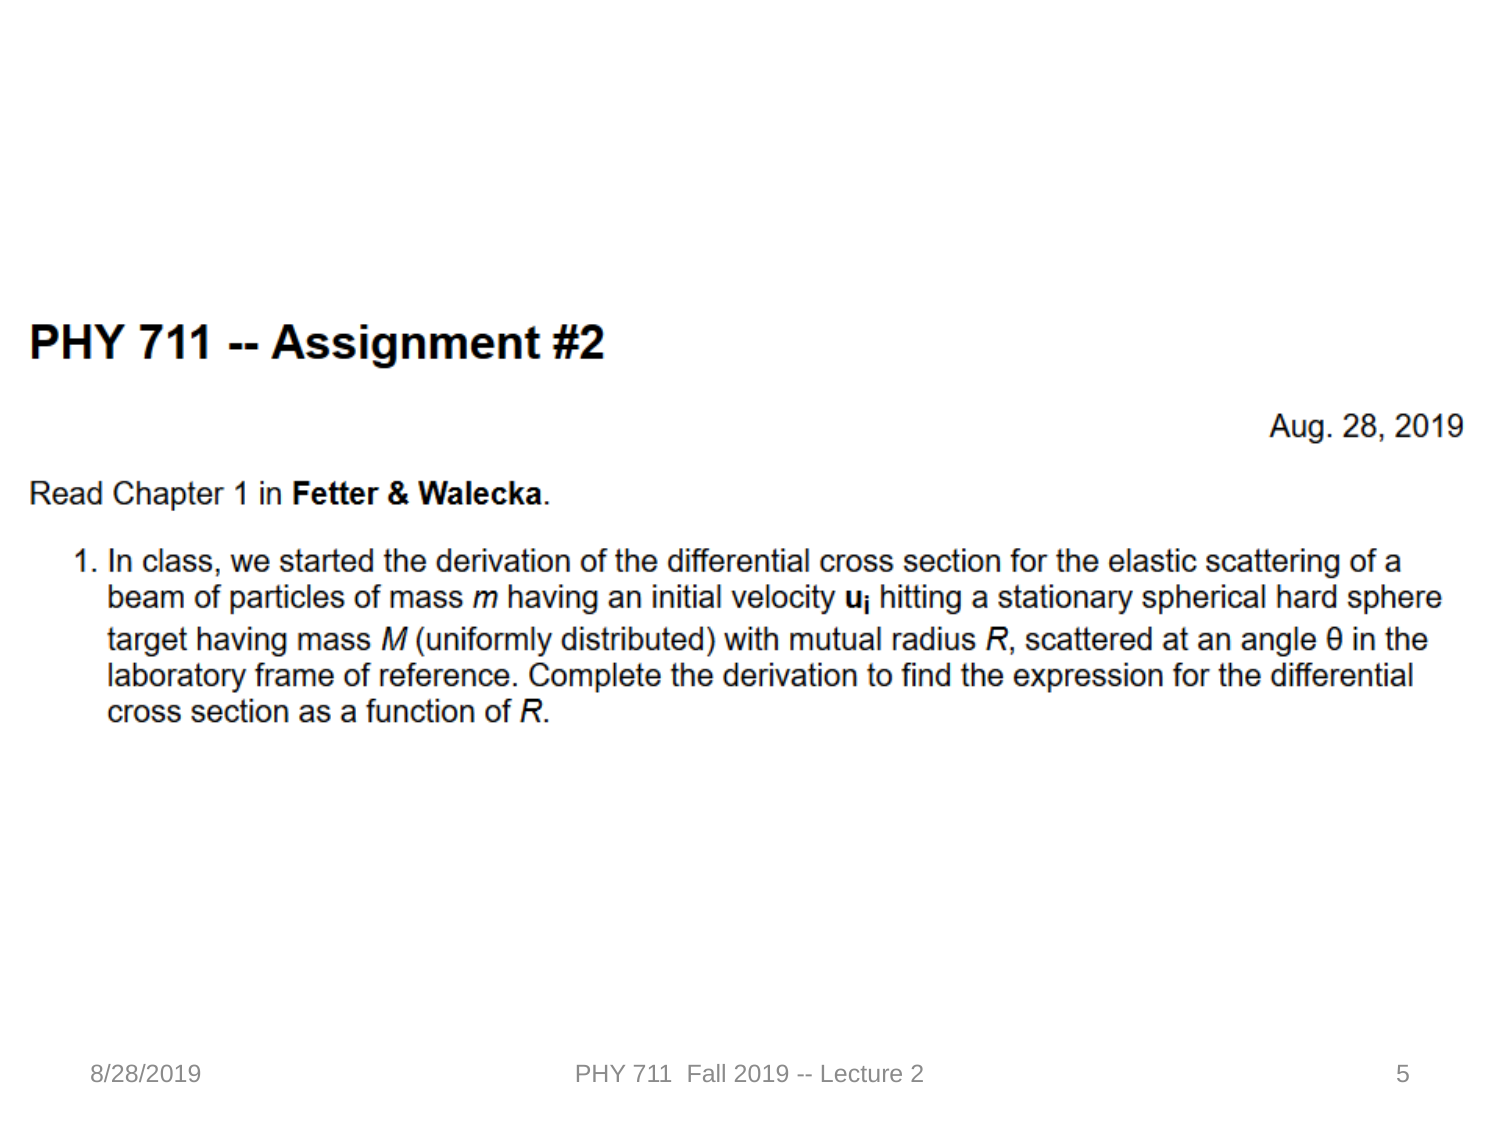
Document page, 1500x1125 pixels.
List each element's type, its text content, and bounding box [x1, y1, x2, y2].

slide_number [75, 1042, 425, 1103]
footer PHY 711 Fall 2019 -- Lecture 2 [512, 1042, 988, 1103]
slide_number 5 [1074, 1042, 1425, 1103]
picture [23, 287, 1477, 746]
